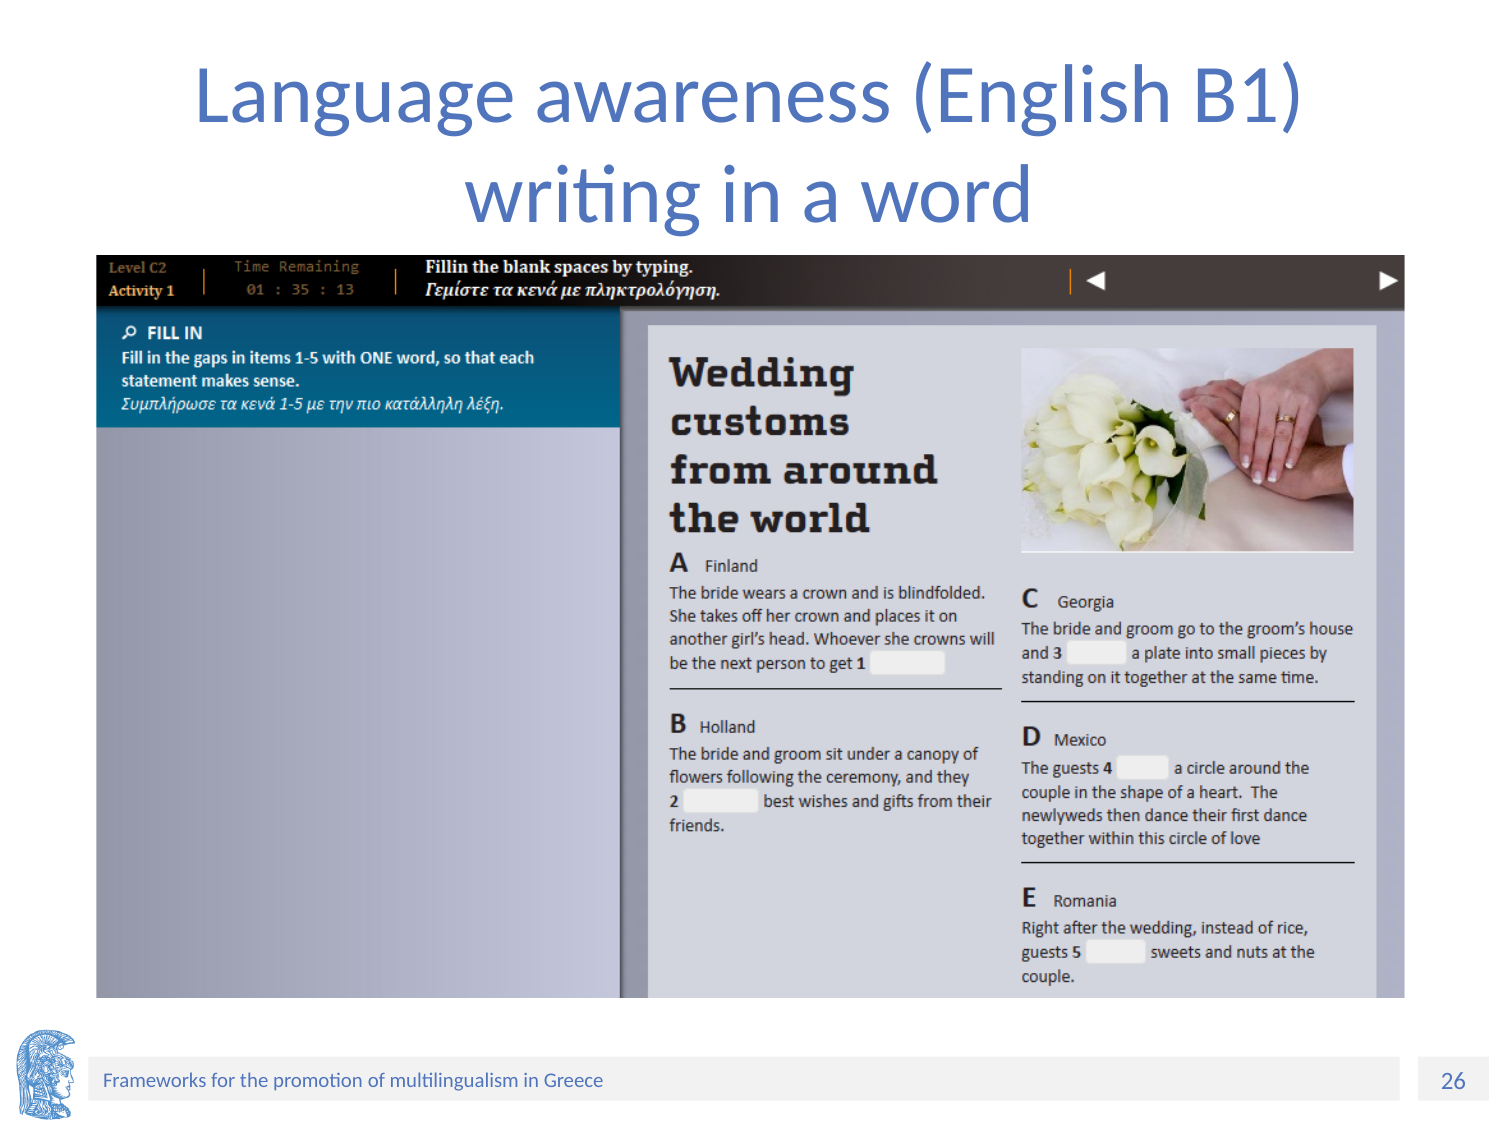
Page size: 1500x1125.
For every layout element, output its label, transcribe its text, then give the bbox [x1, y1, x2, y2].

picture [9, 1026, 81, 1120]
title Language awareness (English B1) writing in a word [75, 45, 1425, 233]
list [96, 255, 1406, 999]
